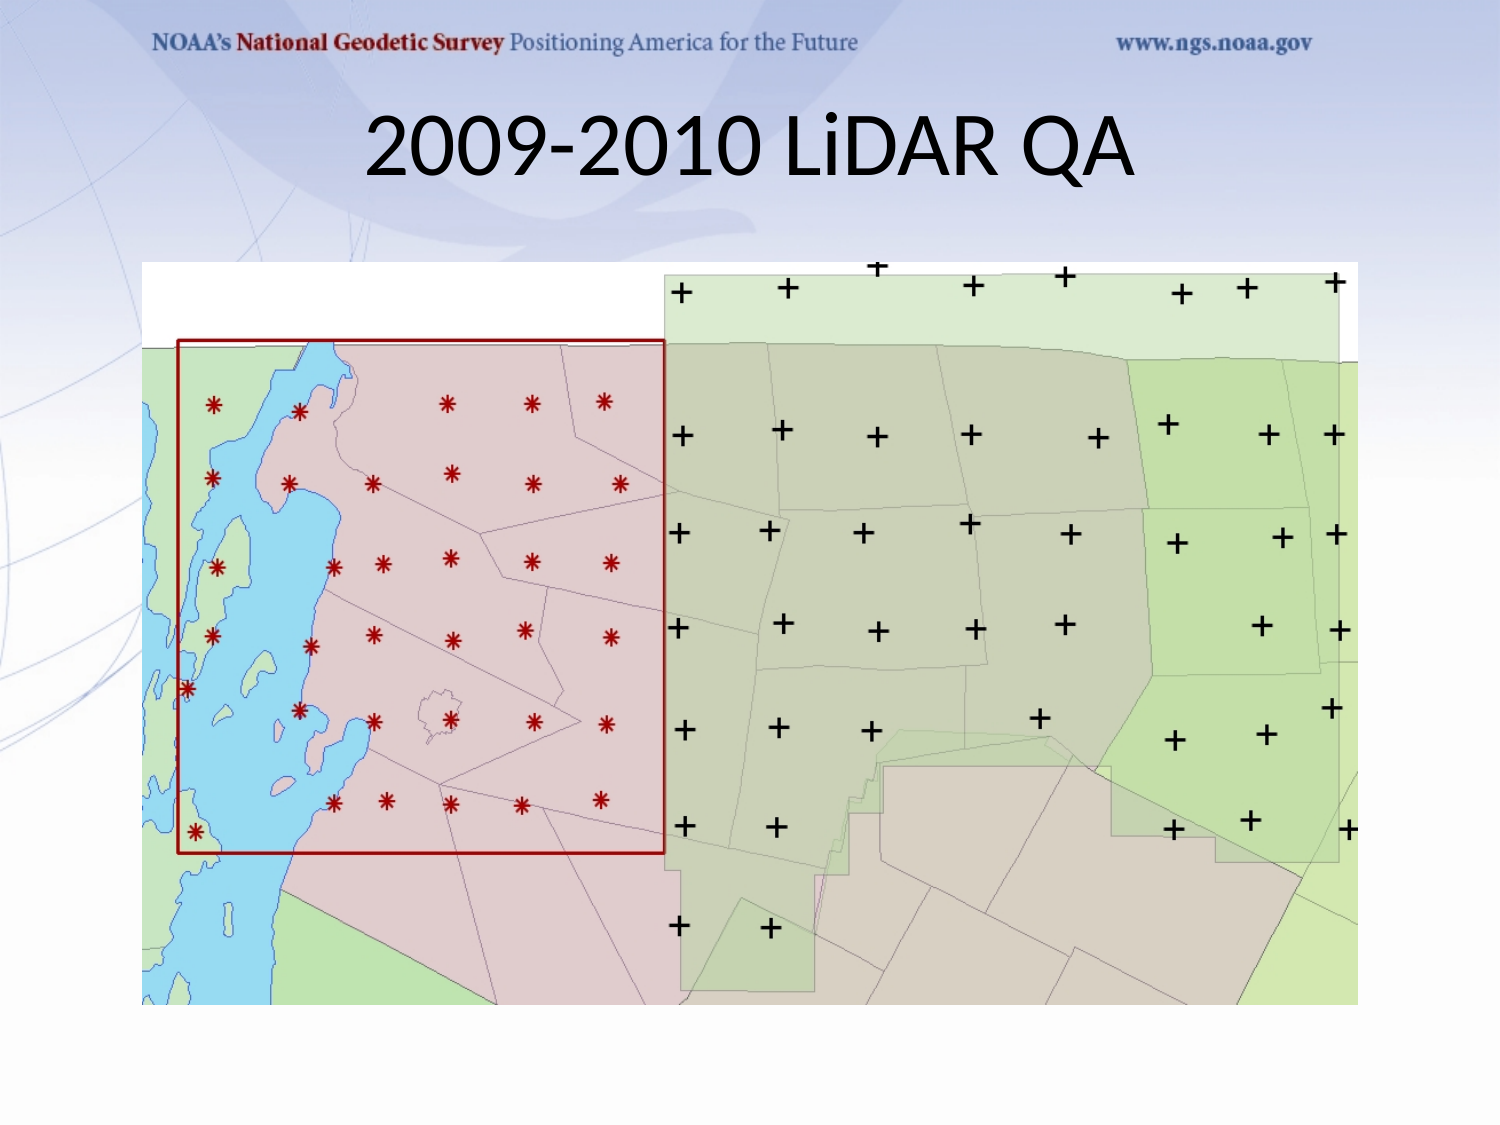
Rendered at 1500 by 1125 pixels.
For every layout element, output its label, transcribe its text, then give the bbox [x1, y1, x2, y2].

title 2009-2010 LiDAR QA [74, 44, 1426, 233]
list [142, 262, 1358, 1006]
picture [0, 0, 1500, 1125]
